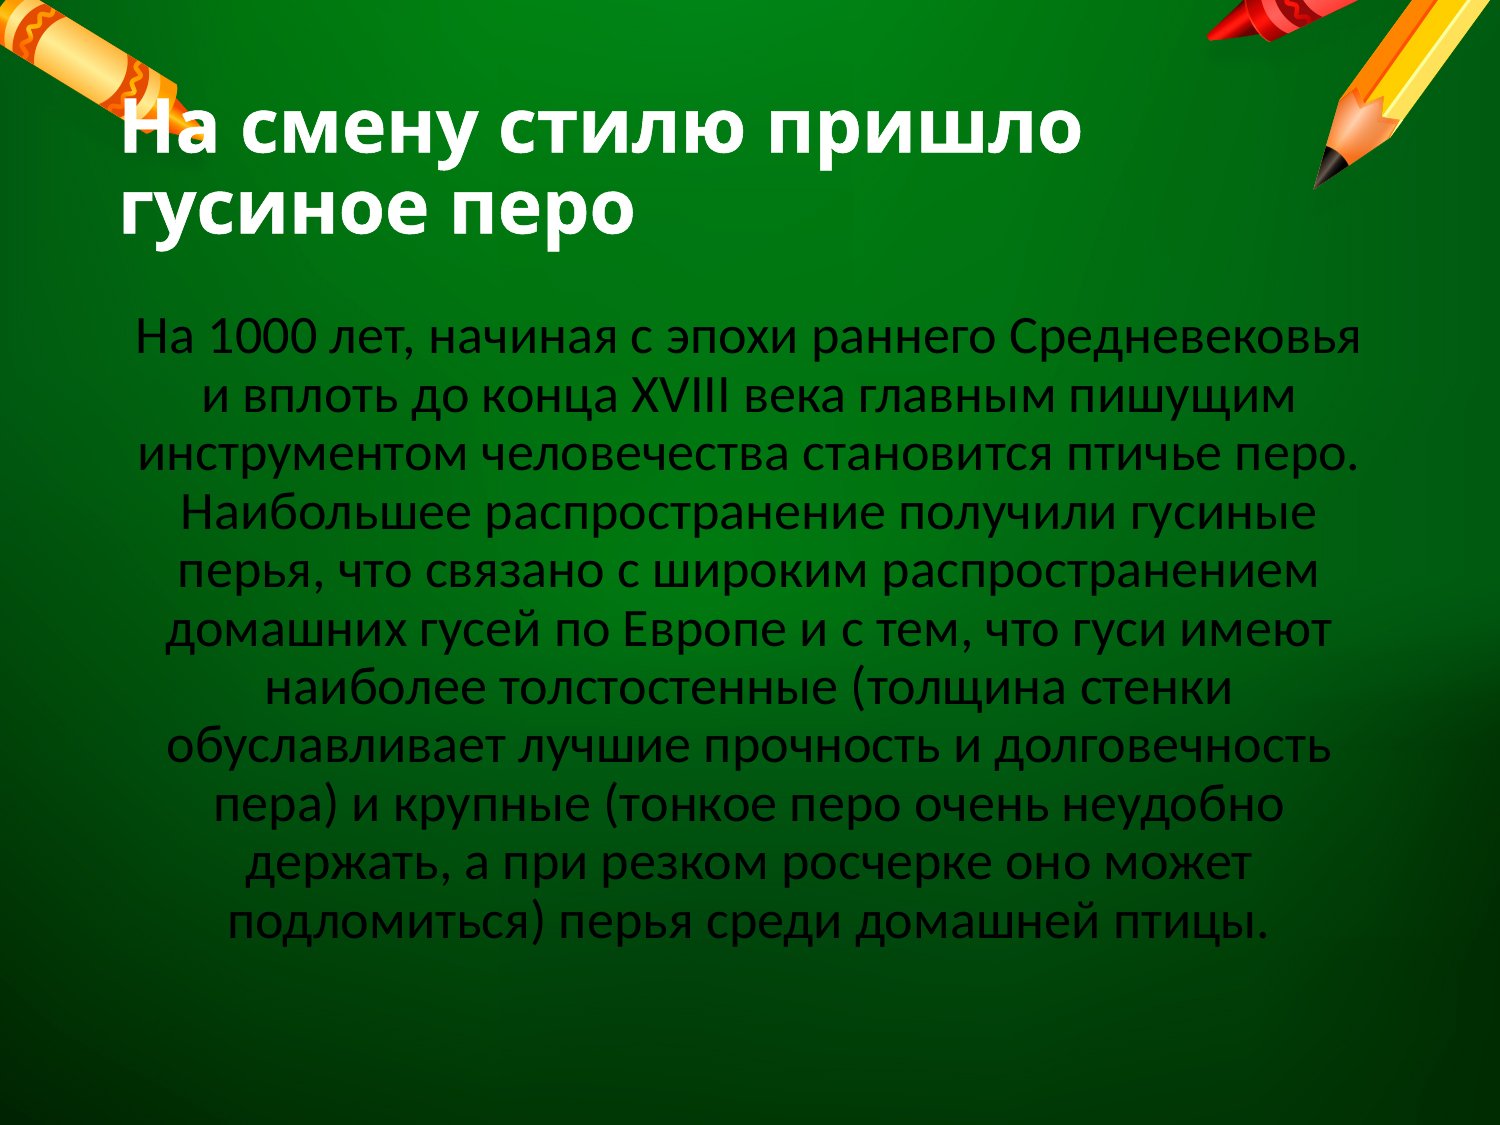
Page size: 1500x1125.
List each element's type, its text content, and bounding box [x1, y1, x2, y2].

title На смену стилю пришло гусиное перо [103, 59, 1397, 278]
picture [0, 0, 1500, 1125]
list На 1000 лет, начиная с эпохи раннего Средневековья и вплоть до конца XVIII века главным пишущим инструментом человечества становится птичье перо. Наибольшее распространение получили гусиные перья, что связано с широким распространением домашних гусей по Европе и с тем, что гуси имеют наиболее толстостенные (толщина стенки обуславливает лучшие прочность и долговечность пера) и крупные (тонкое перо очень неудобно держать, а при резком росчерке оно может подломиться) перья среди домашней птицы. [103, 299, 1397, 1014]
